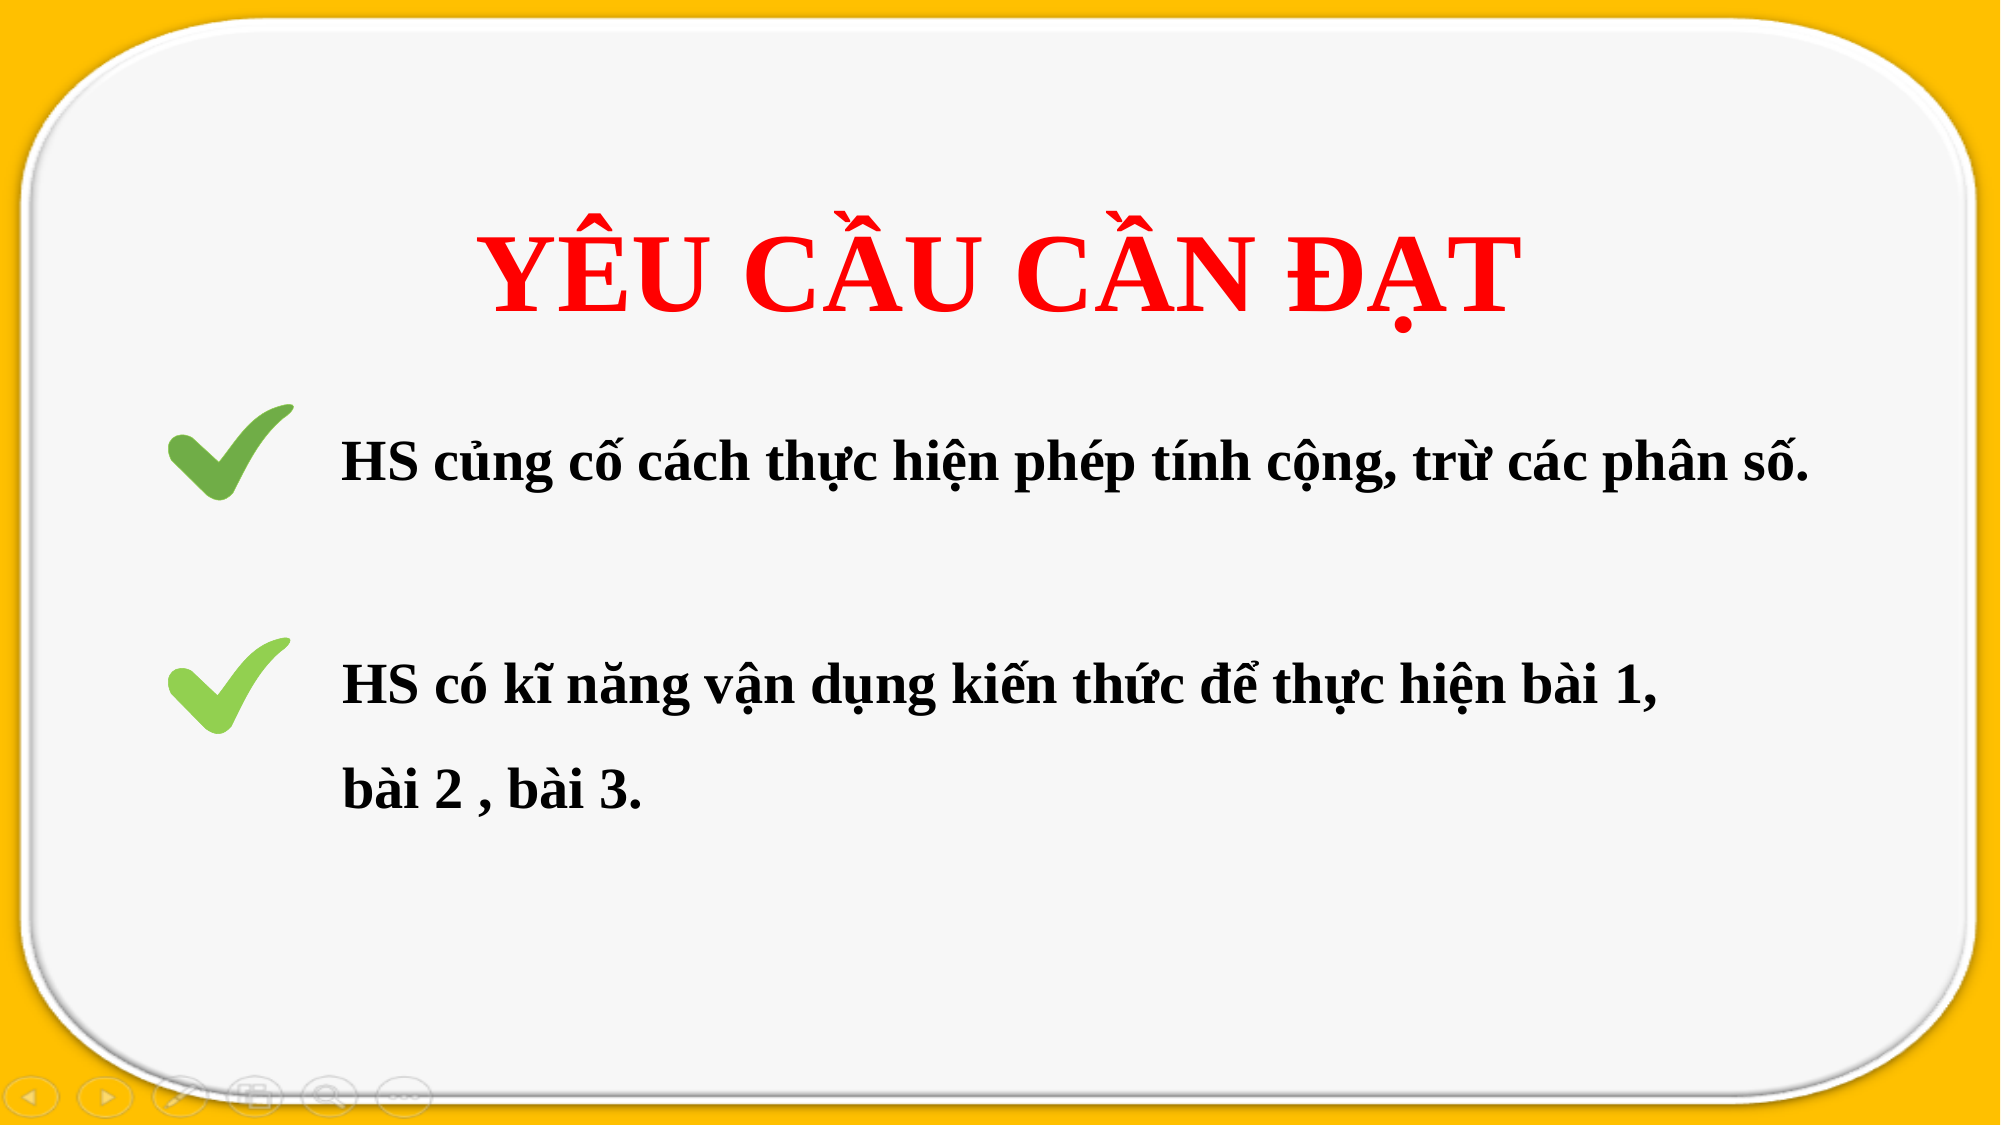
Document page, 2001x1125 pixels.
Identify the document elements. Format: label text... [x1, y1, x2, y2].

text_box [167, 636, 292, 735]
text_box HS củng cố cách thực hiện phép tính cộng, trừ các phân số. [327, 414, 1843, 500]
picture [0, 0, 2001, 1125]
text_box HS có kĩ năng vận dụng kiến thức để thực hiện bài 1, bài 2 , bài 3. [327, 603, 1766, 828]
text_box [167, 403, 295, 502]
text_box YÊU CẦU CẦN ĐẠT [436, 200, 1562, 334]
